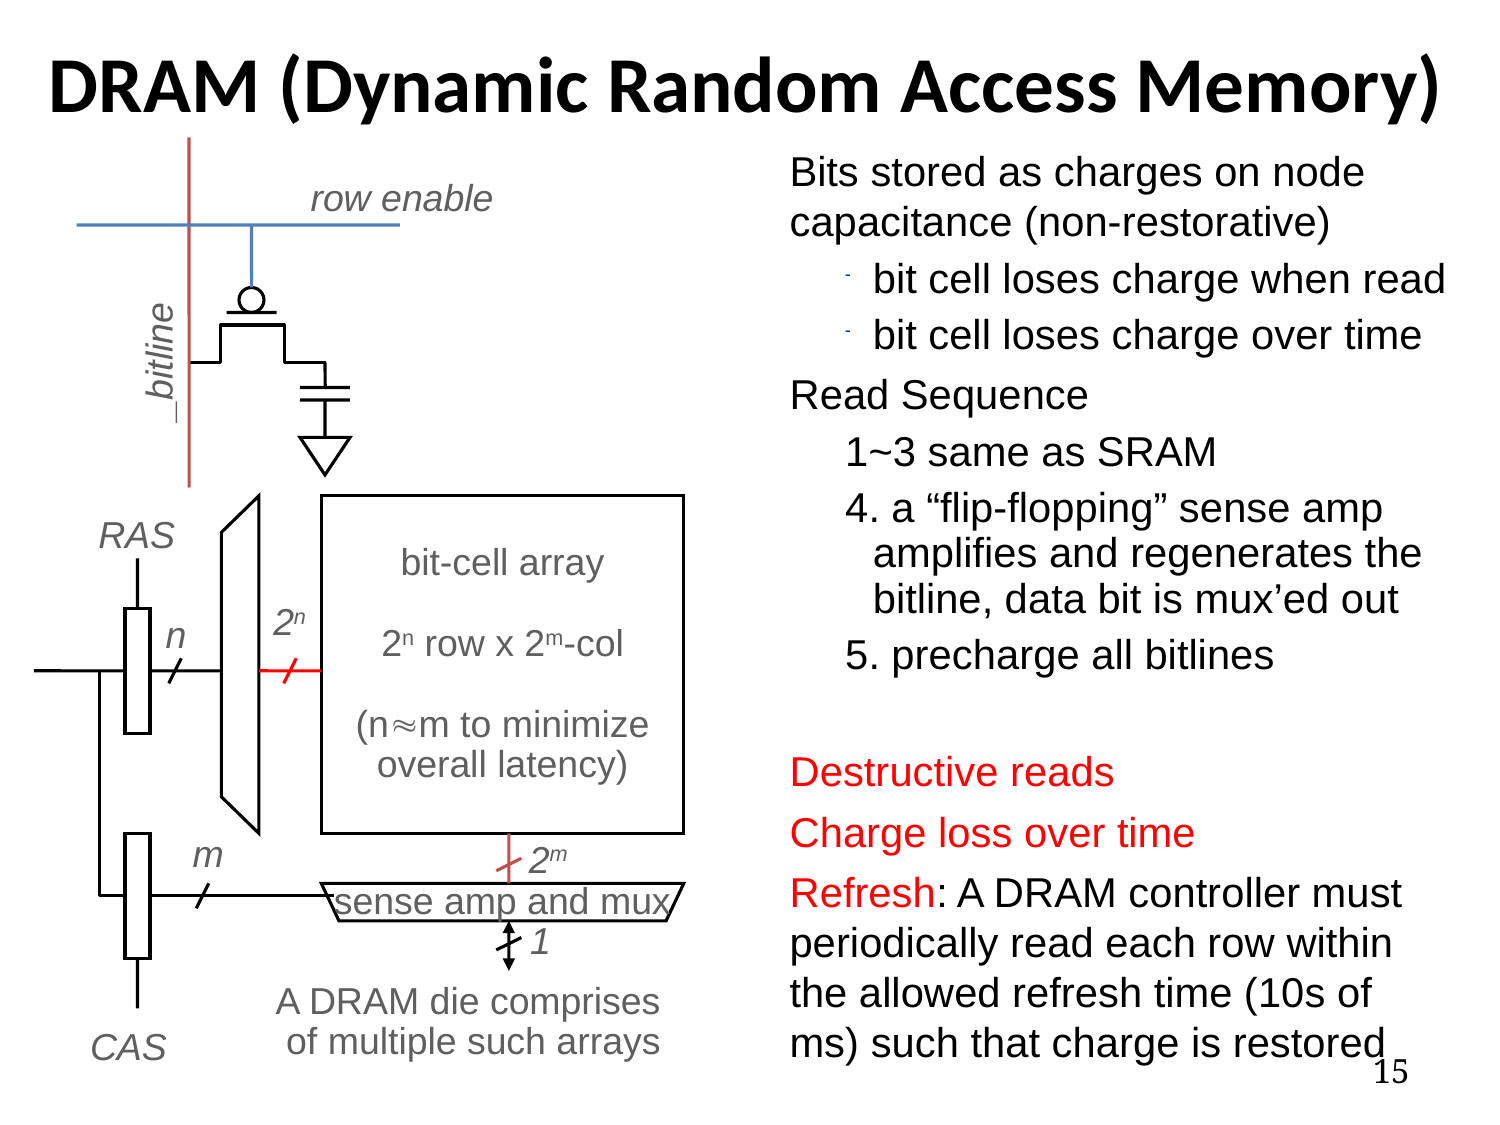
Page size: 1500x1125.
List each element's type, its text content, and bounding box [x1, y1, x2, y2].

text_box m [177, 827, 239, 883]
text_box _bitline [132, 287, 188, 436]
text_box RAS [83, 508, 191, 564]
text_box A DRAM die comprises of multiple such arrays [260, 974, 686, 1071]
text_box [125, 833, 150, 959]
text_box [238, 287, 264, 313]
text_box [221, 495, 259, 822]
text_box [300, 437, 351, 475]
text_box [190, 324, 324, 363]
text_box [502, 920, 515, 944]
text_box [99, 670, 334, 896]
text_box sense amp and mux [322, 883, 684, 921]
text_box 1 [515, 915, 566, 971]
text_box 2n [258, 595, 321, 651]
text_box n [150, 608, 202, 664]
text_box [125, 608, 150, 734]
text_box Bits stored as charges on node capacitance (non-restorative) bit cell loses charge when read bit cell loses charge over time Read Sequence 1~3 same as SRAM 4. a “flip-flopping” sense amp amplifies and regenerates the bitline, data bit is mux’ed out 5. precharge all bitlines Destructive reads Charge loss over time Refresh: A DRAM controller must periodically read each row within the allowed refresh time (10s of ms) such that charge is restored [774, 137, 1463, 938]
slide_number 15 [1074, 1042, 1425, 1103]
text_box row enable [295, 172, 509, 228]
text_box bit-cell array 2n row x 2m-col (nm to minimize overall latency) [321, 495, 684, 834]
text_box CAS [75, 1020, 182, 1076]
title DRAM (Dynamic Random Access Memory) [33, 0, 1497, 168]
text_box [502, 945, 515, 971]
text_box 2m [514, 833, 583, 889]
